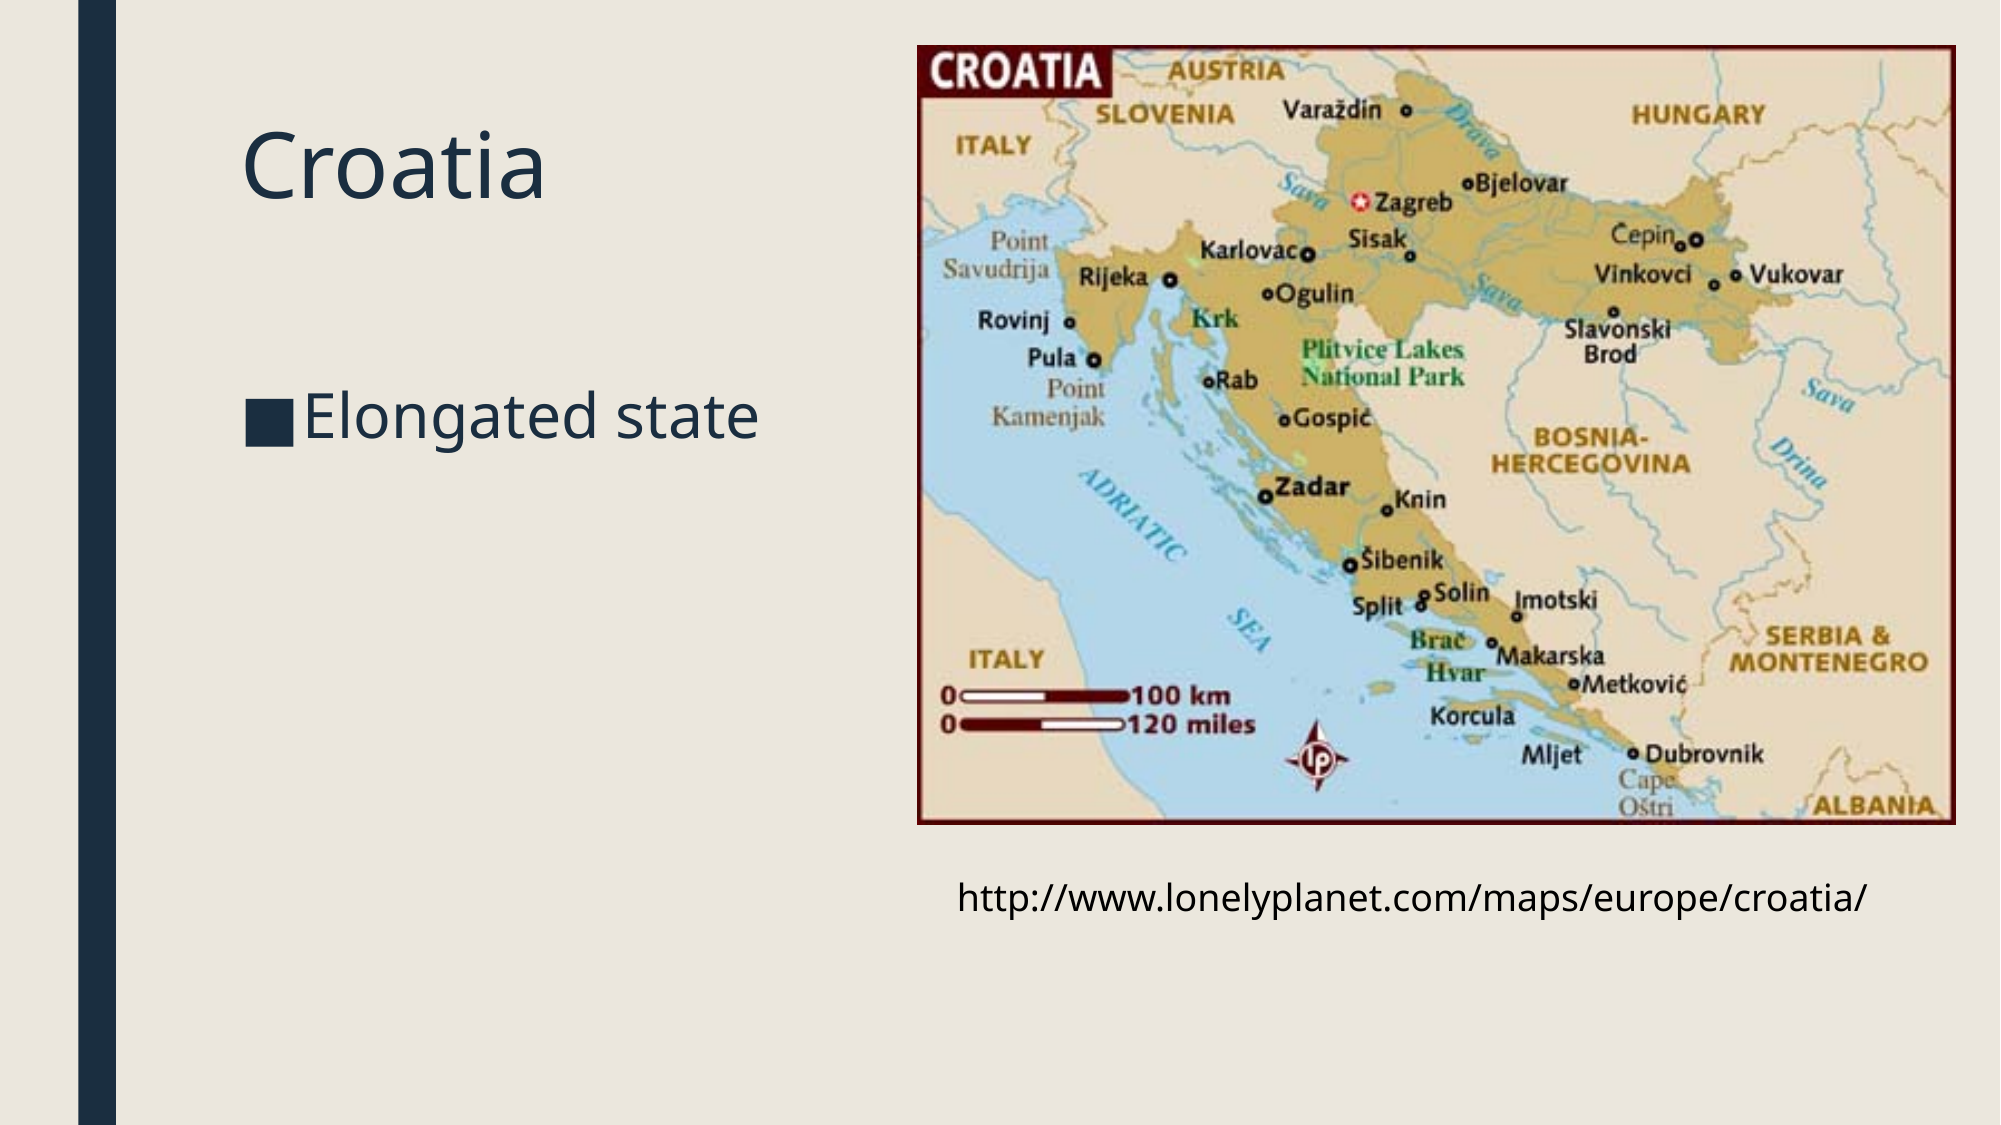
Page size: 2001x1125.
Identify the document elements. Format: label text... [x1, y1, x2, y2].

list Elongated state [225, 375, 1800, 963]
text_box http://www.lonelyplanet.com/maps/europe/croatia/ [942, 866, 1927, 927]
picture [917, 45, 1956, 825]
title Croatia [225, 112, 917, 357]
